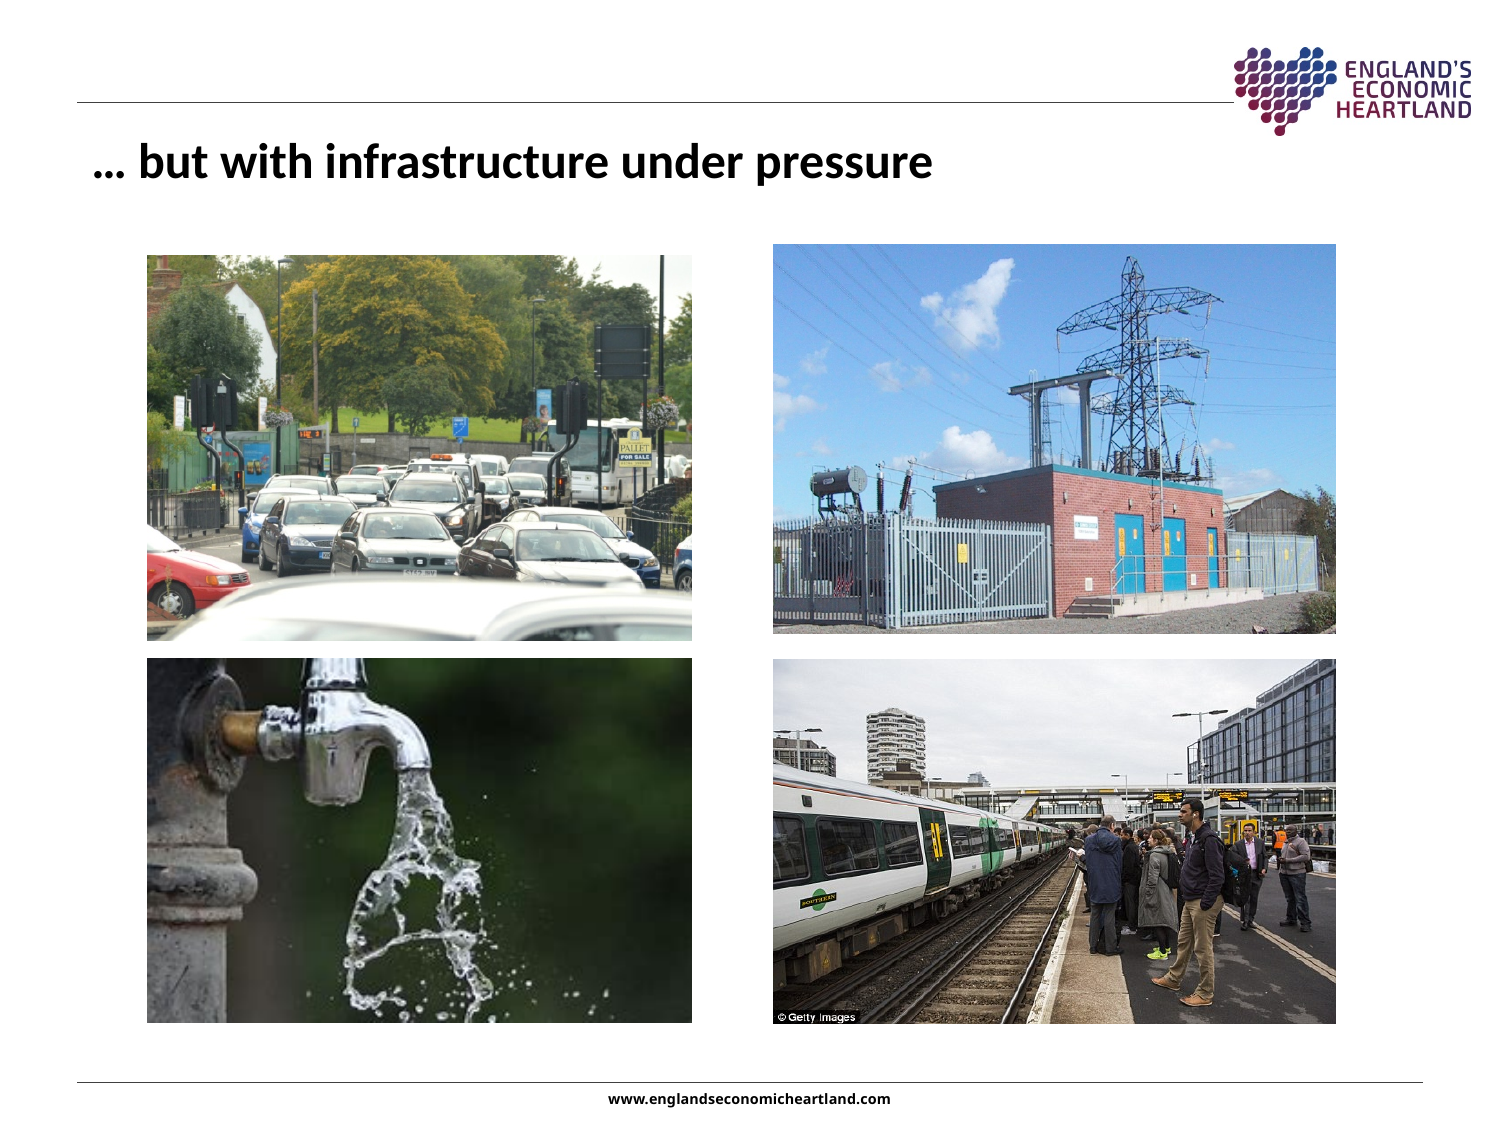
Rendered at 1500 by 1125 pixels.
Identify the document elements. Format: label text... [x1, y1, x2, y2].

text_box … but with infrastructure under pressure [76, 121, 1471, 197]
text_box www.englandseconomicheartland.com [333, 1090, 1167, 1125]
picture [147, 658, 693, 1023]
text_box [64, 54, 1228, 114]
picture [773, 244, 1336, 634]
picture [773, 659, 1336, 1024]
picture [1233, 47, 1471, 136]
picture [147, 255, 693, 641]
